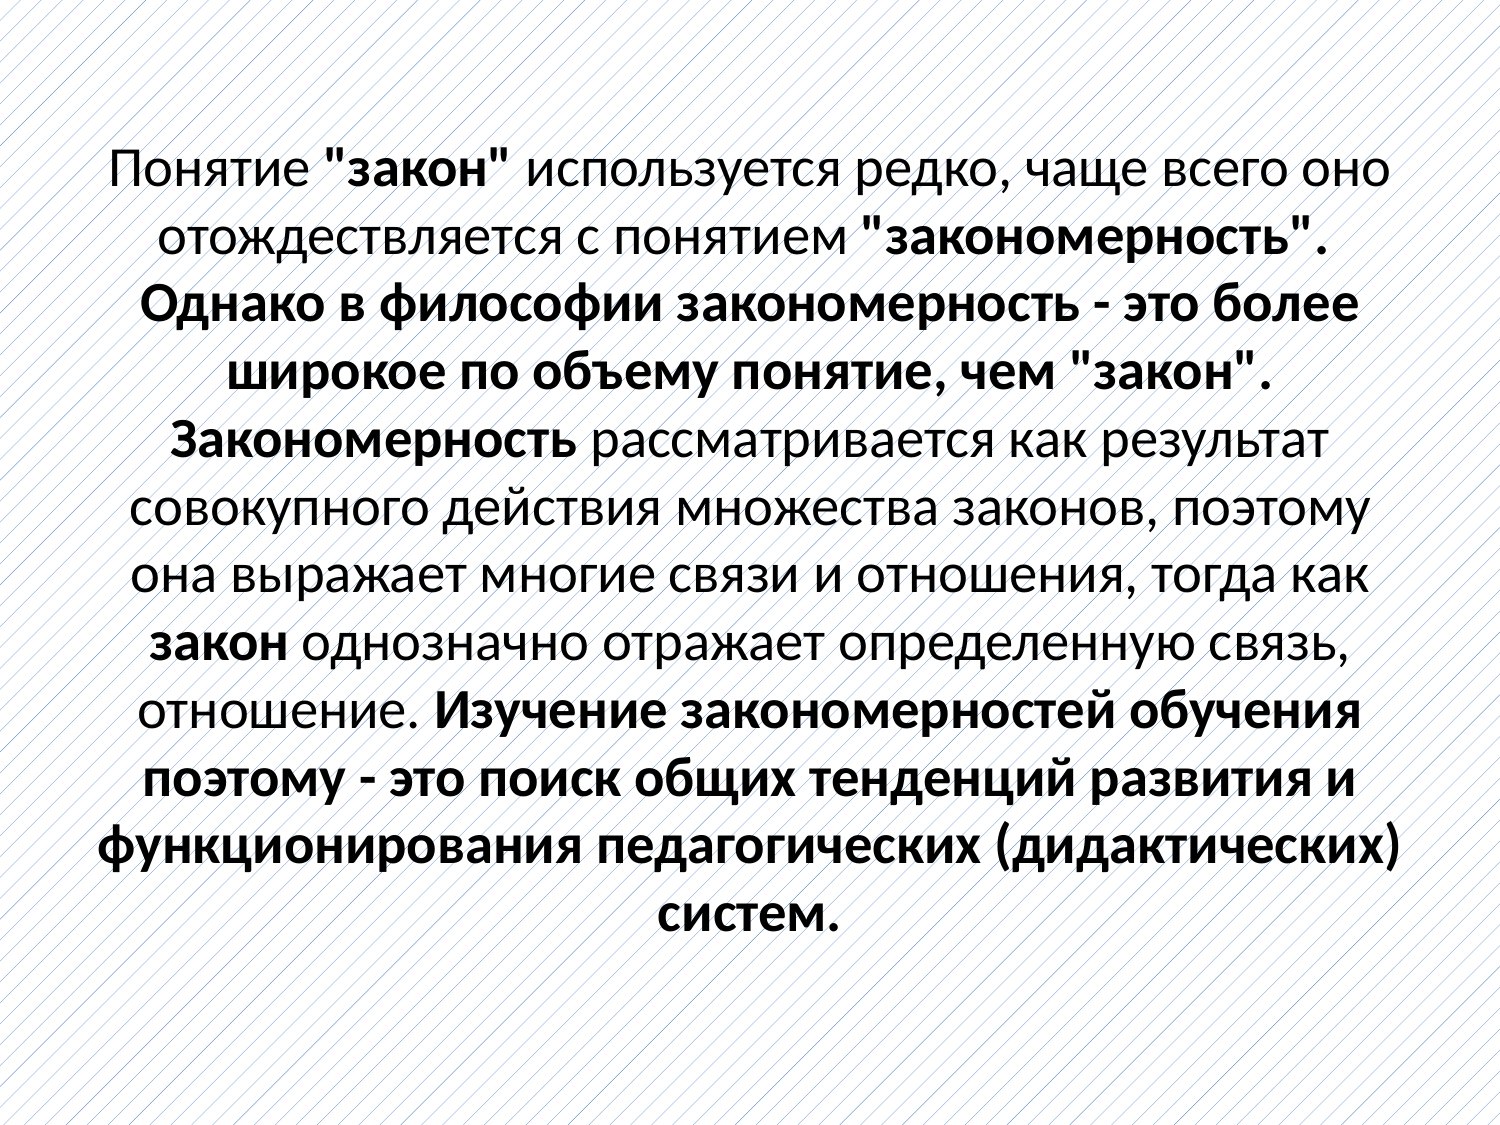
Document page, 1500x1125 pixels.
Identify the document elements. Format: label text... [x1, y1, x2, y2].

title Понятие "закон" используется редко, чаще всего оно отождествляется с понятием "закономерность". Однако в философии закономерность - это более широкое по объему понятие, чем "закон". Закономерность рассматривается как результат совокупного действия множества законов, поэтому она выражает многие связи и отношения, тогда как закон однозначно отражает определенную связь, отношение. Изучение закономерностей обучения поэтому - это поиск общих тенденций развития и функционирования педагогических (дидактических) систем. [75, 45, 1425, 1024]
